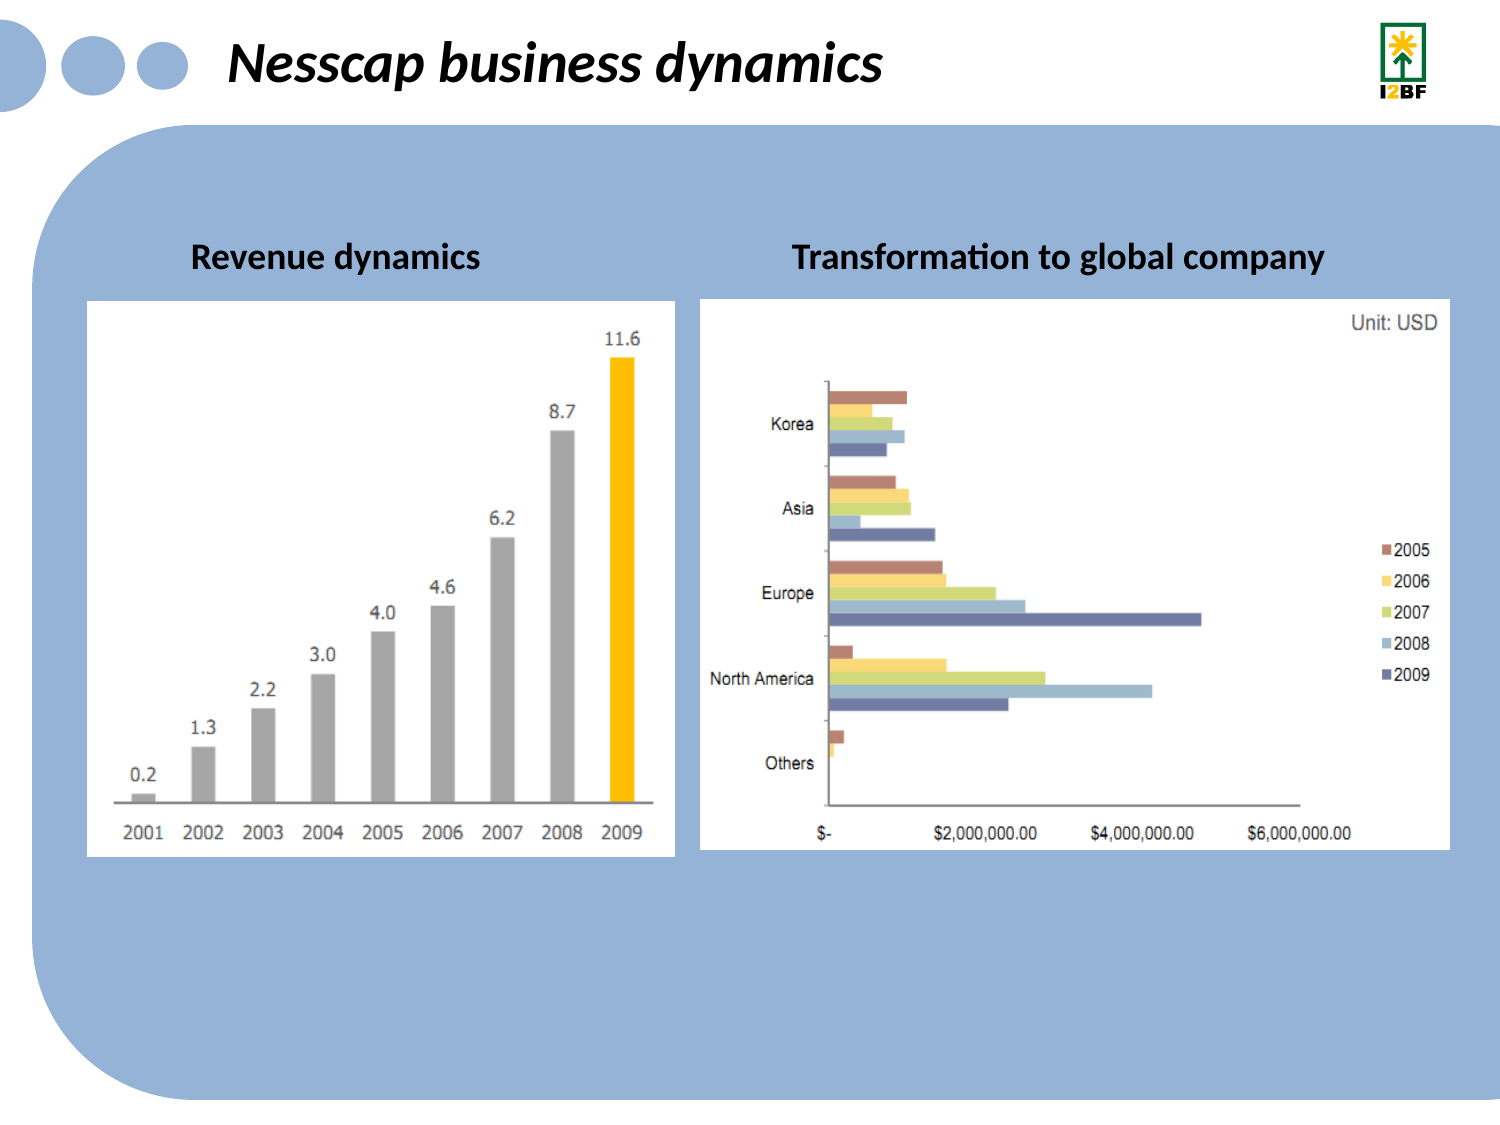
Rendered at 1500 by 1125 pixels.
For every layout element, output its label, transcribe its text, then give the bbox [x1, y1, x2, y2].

text_box [0, 17, 49, 115]
text_box Revenue dynamics [176, 224, 496, 285]
text_box [134, 39, 191, 92]
picture [1372, 14, 1434, 108]
text_box [30, 122, 1500, 1103]
text_box Nesscap business dynamics [212, 5, 1047, 113]
picture [87, 300, 676, 857]
text_box [59, 34, 128, 98]
picture [700, 299, 1451, 851]
text_box Transformation to global company [777, 224, 1341, 285]
